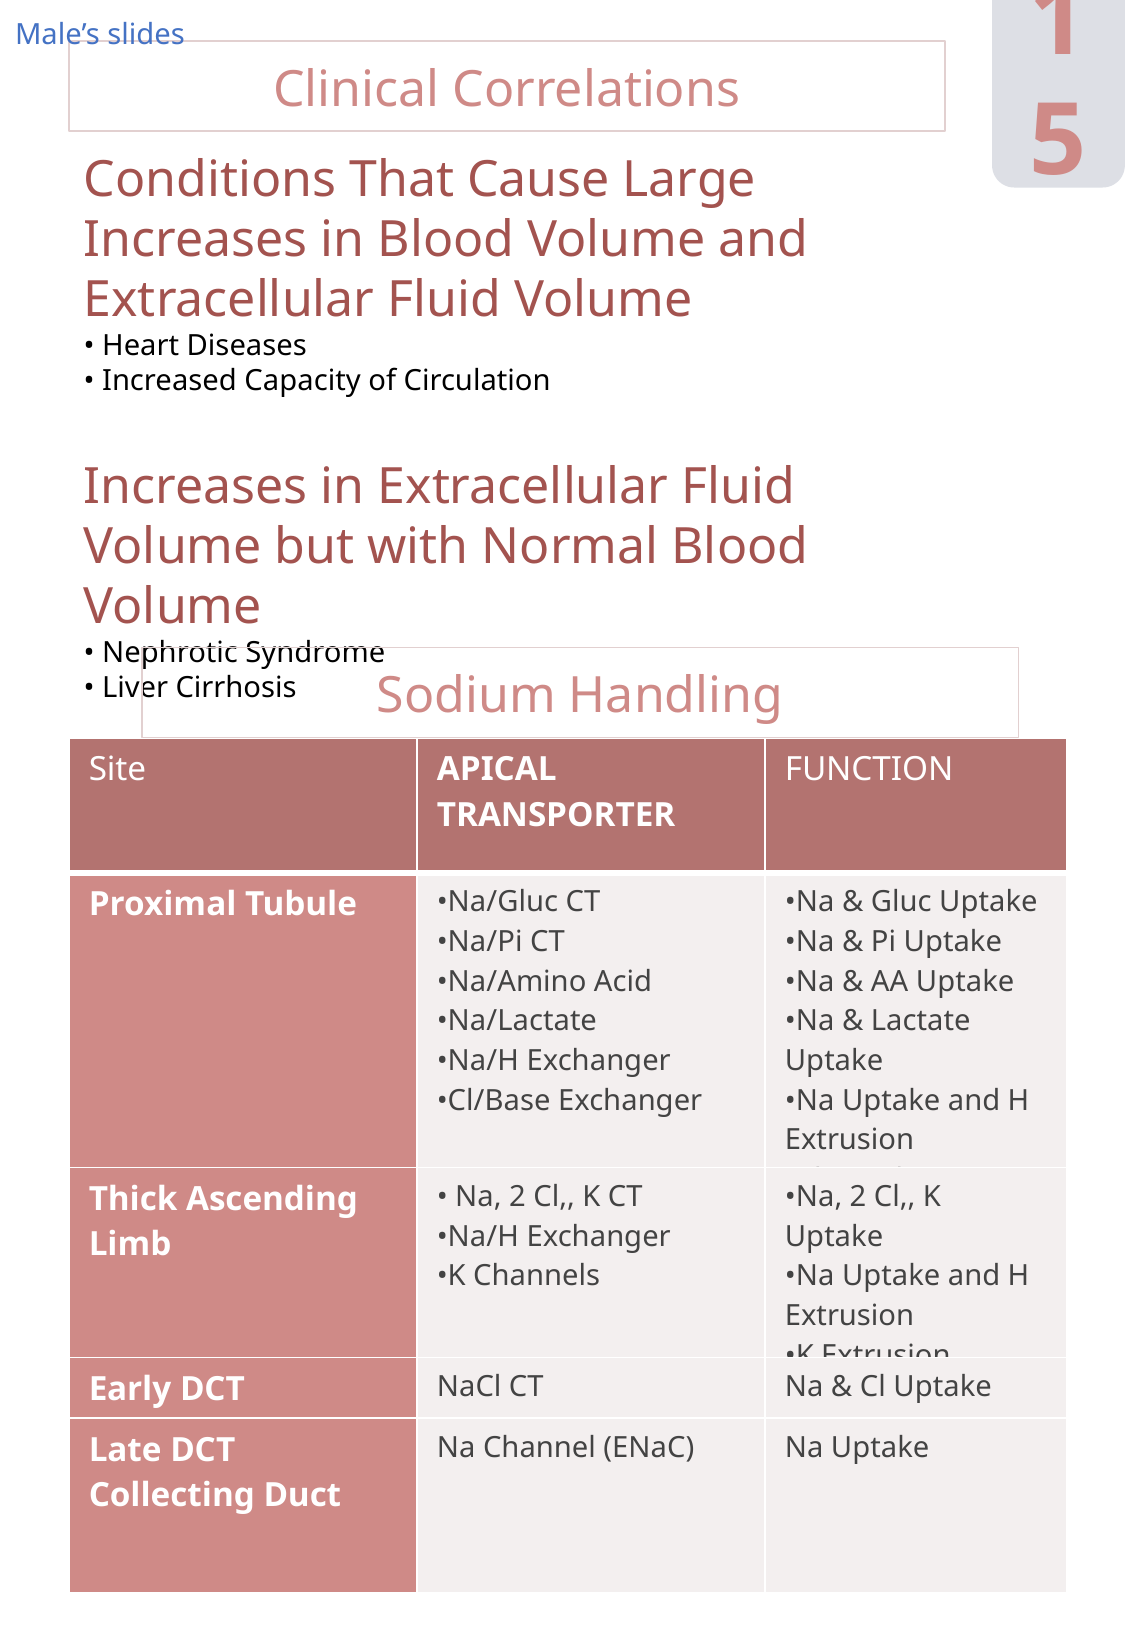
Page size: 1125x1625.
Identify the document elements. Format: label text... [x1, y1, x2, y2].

table_header Site [70, 739, 416, 870]
text_box Male’s slides [0, 0, 903, 65]
table_cell Na Channel (ENaC) [418, 1419, 764, 1592]
table_header APICAL TRANSPORTER [418, 739, 764, 870]
text_box Sodium Handling [141, 647, 1019, 738]
table_cell •Na/Gluc CT •Na/Pi CT •Na/Amino Acid •Na/Lactate •Na/H Exchanger •Cl/Base Exchanger [418, 876, 764, 1167]
text_box Clinical Correlations [68, 41, 946, 131]
table_cell •Na, 2 Cl,, K Uptake •Na Uptake and H Extrusion •K Extrusion [766, 1168, 1066, 1357]
table_cell Early DCT [70, 1358, 416, 1417]
table_cell Na & Cl Uptake [766, 1358, 1066, 1417]
table_cell Thick Ascending Limb [70, 1168, 416, 1357]
table_cell Late DCT Collecting Duct [70, 1419, 416, 1592]
table_cell •Na & Gluc Uptake •Na & Pi Uptake •Na & AA Uptake •Na & Lactate Uptake •Na Uptake and H Extrusion •Cl Uptake [766, 876, 1066, 1167]
table_cell Proximal Tubule [70, 876, 416, 1167]
text_box Increases in Extracellular Fluid Volume but with Normal Blood Volume • Nephrotic Syndrome • Liver Cirrhosis [68, 438, 993, 719]
text_box Conditions That Cause Large Increases in Blood Volume and Extracellular Fluid Volume • Heart Diseases • Increased Capacity of Circulation [68, 131, 993, 412]
table_cell Na Uptake [766, 1419, 1066, 1592]
table_cell • Na, 2 Cl,, K CT •Na/H Exchanger •K Channels [418, 1168, 764, 1357]
text_box 15 [992, 0, 1125, 188]
table_cell NaCl CT [418, 1358, 764, 1417]
table_header FUNCTION [766, 739, 1066, 870]
